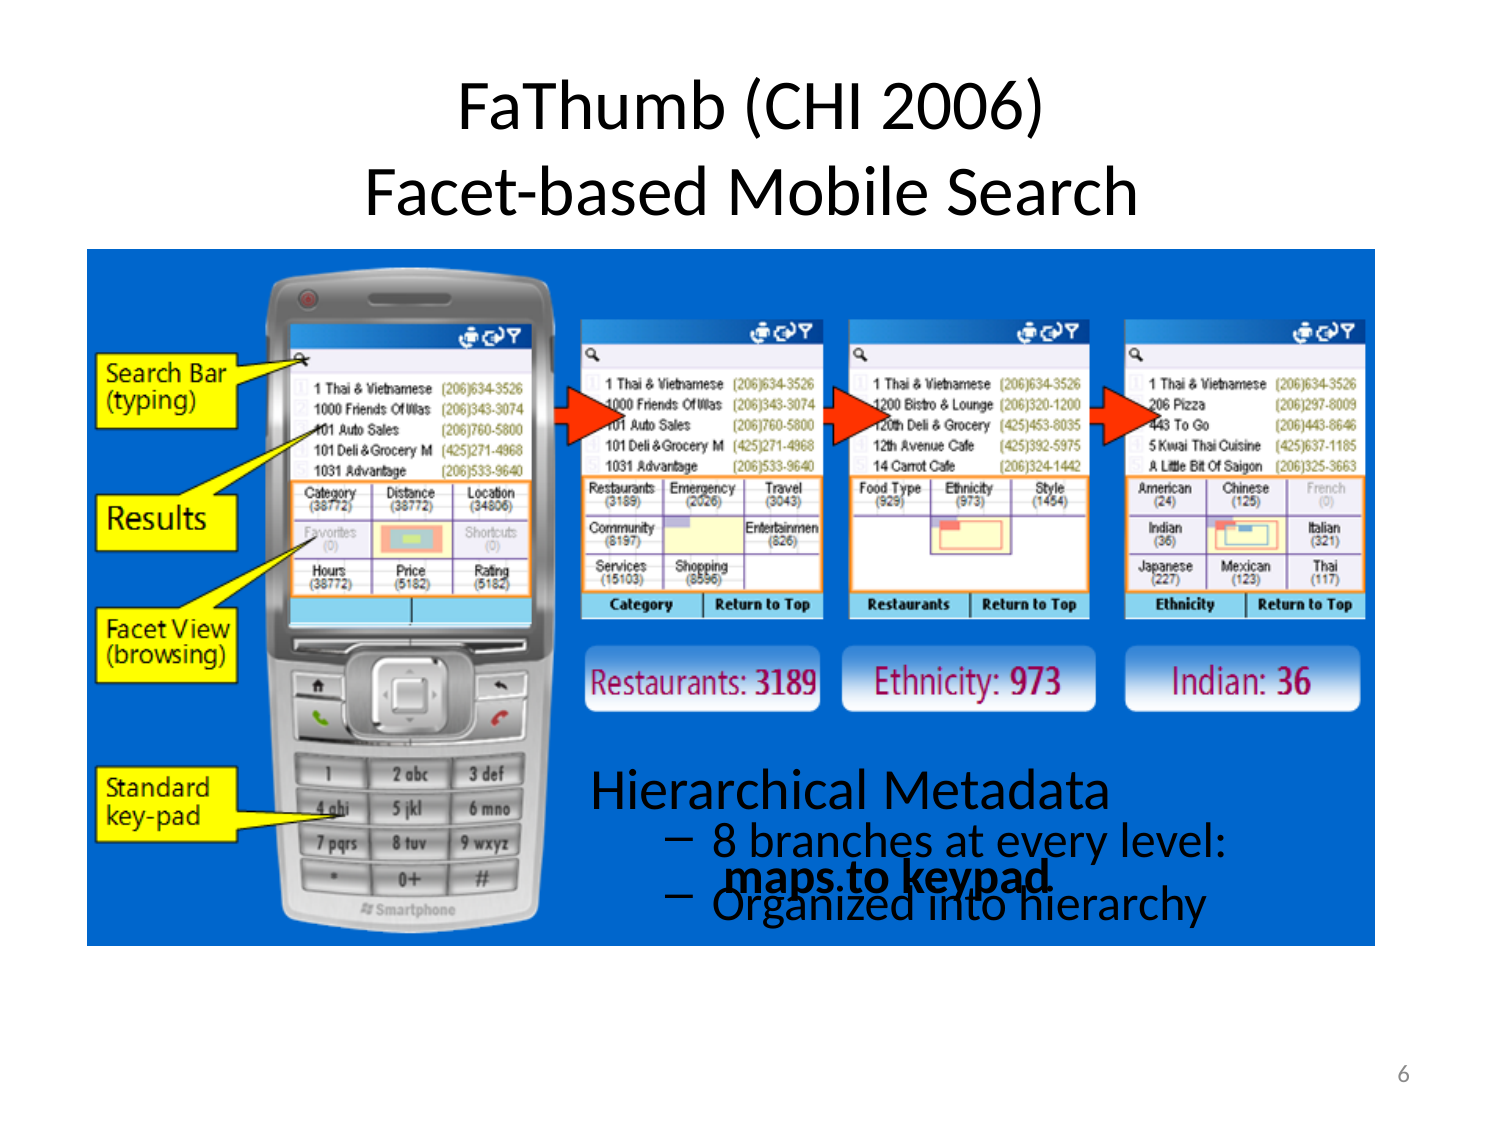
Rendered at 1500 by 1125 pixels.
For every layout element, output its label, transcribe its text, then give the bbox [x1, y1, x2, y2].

picture [87, 249, 1376, 946]
list Hierarchical Metadata 8 branches at every level: maps to keypad Organized into hierarchy [575, 762, 1461, 1032]
title FaThumb (CHI 2006) Facet-based Mobile Search [79, 50, 1425, 238]
slide_number 6 [1074, 1042, 1425, 1103]
